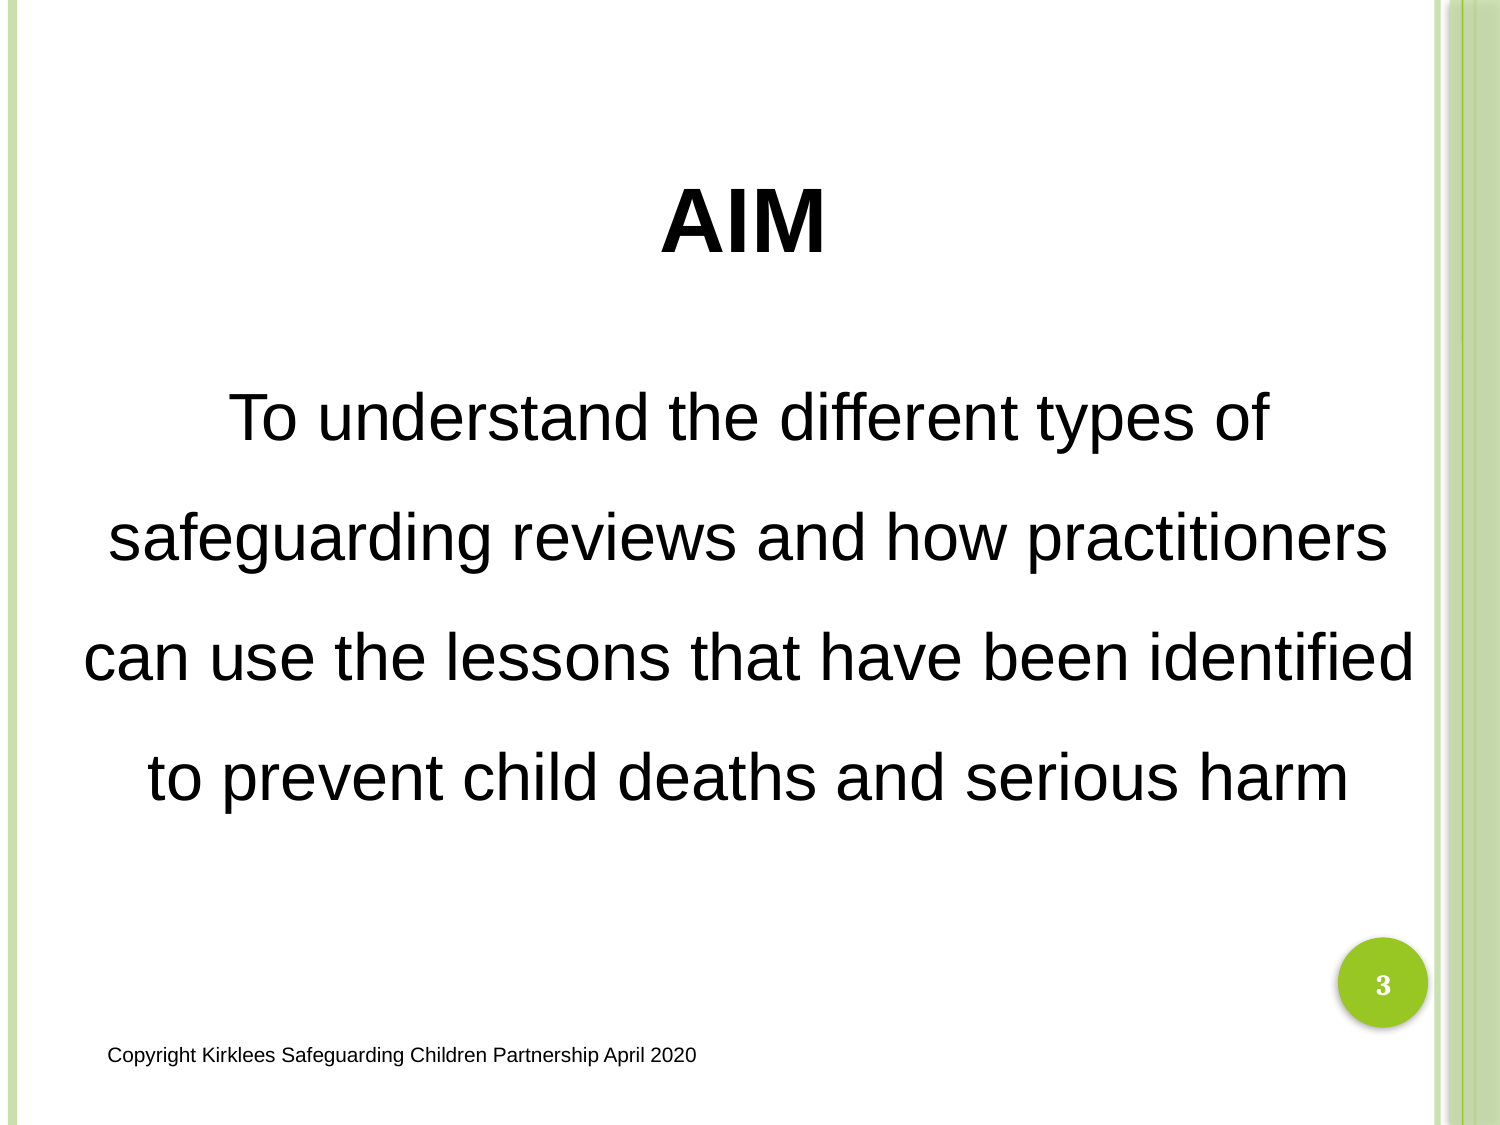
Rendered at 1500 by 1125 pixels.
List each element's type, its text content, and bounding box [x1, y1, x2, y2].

text_box Copyright Kirklees Safeguarding Children Partnership April 2020 [92, 1034, 712, 1075]
list To understand the different types of safeguarding reviews and how practitioners can use the lessons that have been identified to prevent child deaths and serious harm [51, 326, 1448, 1080]
title Aim [69, 90, 1419, 278]
